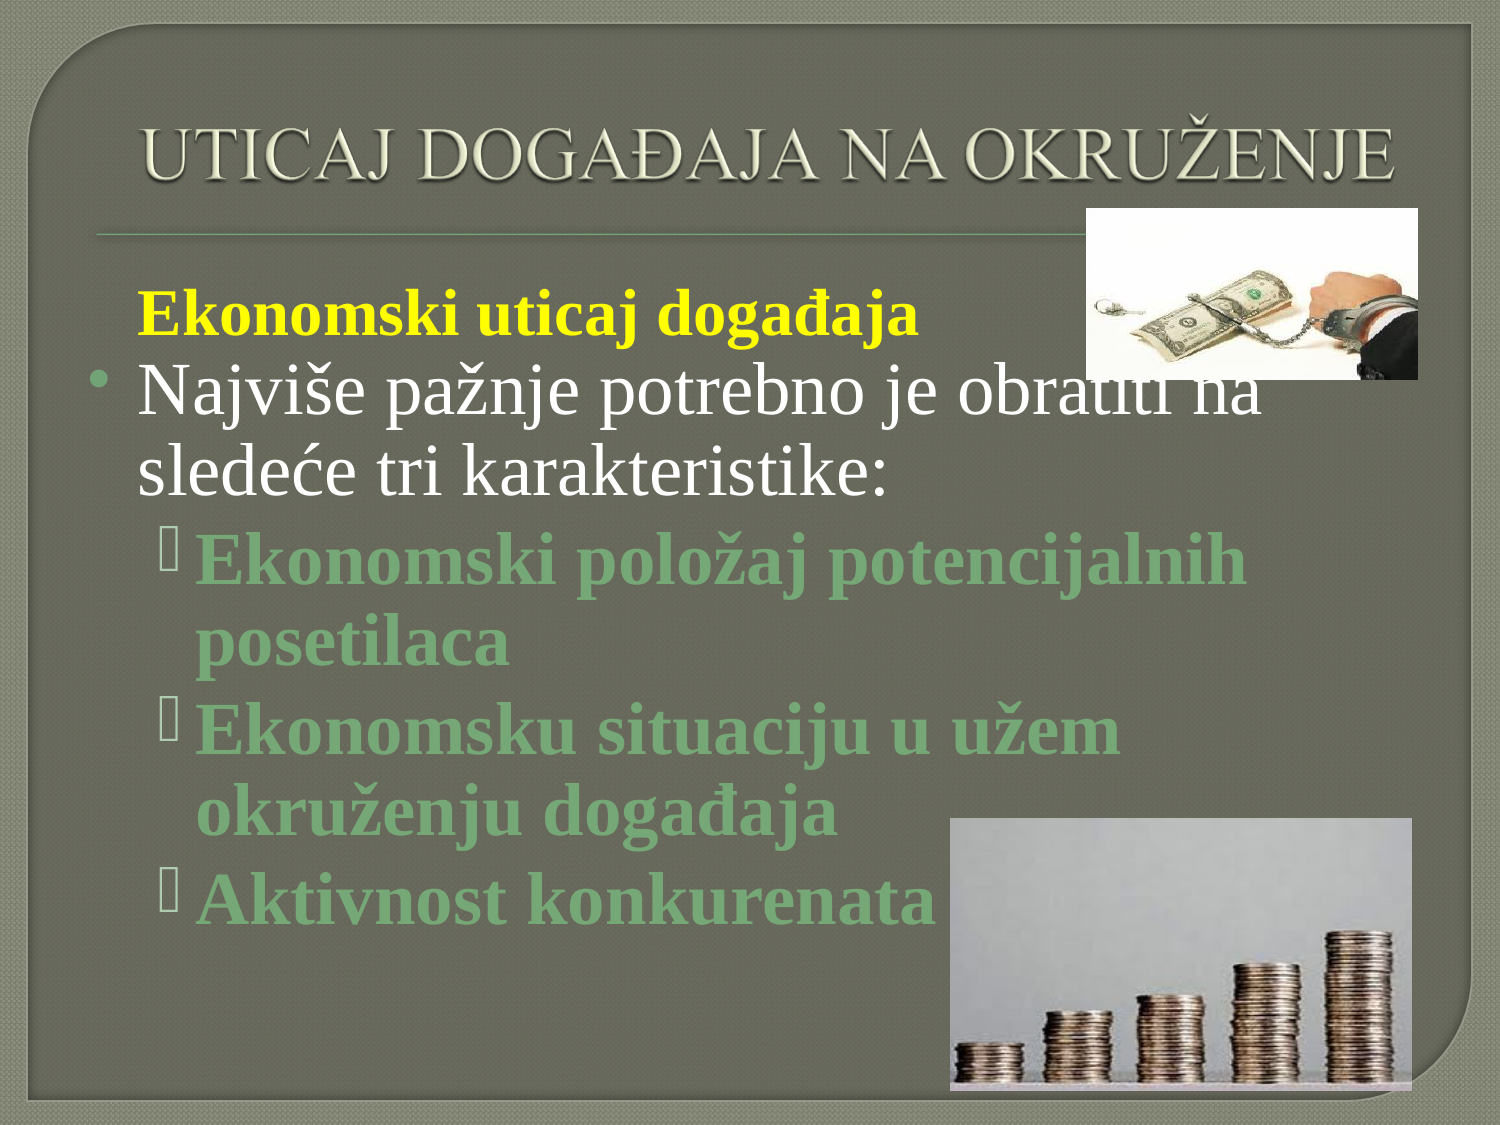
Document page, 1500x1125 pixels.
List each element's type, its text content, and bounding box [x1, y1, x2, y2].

list Ekonomski uticaj događaja Najviše pažnje potrebno je obratiti na sledeće tri karakteristike: Ekonomski položaj potencijalnih posetilaca Ekonomsku situaciju u užem okruženju događaja Aktivnost konkurenata [75, 270, 1425, 1013]
picture [0, 0, 1500, 1125]
